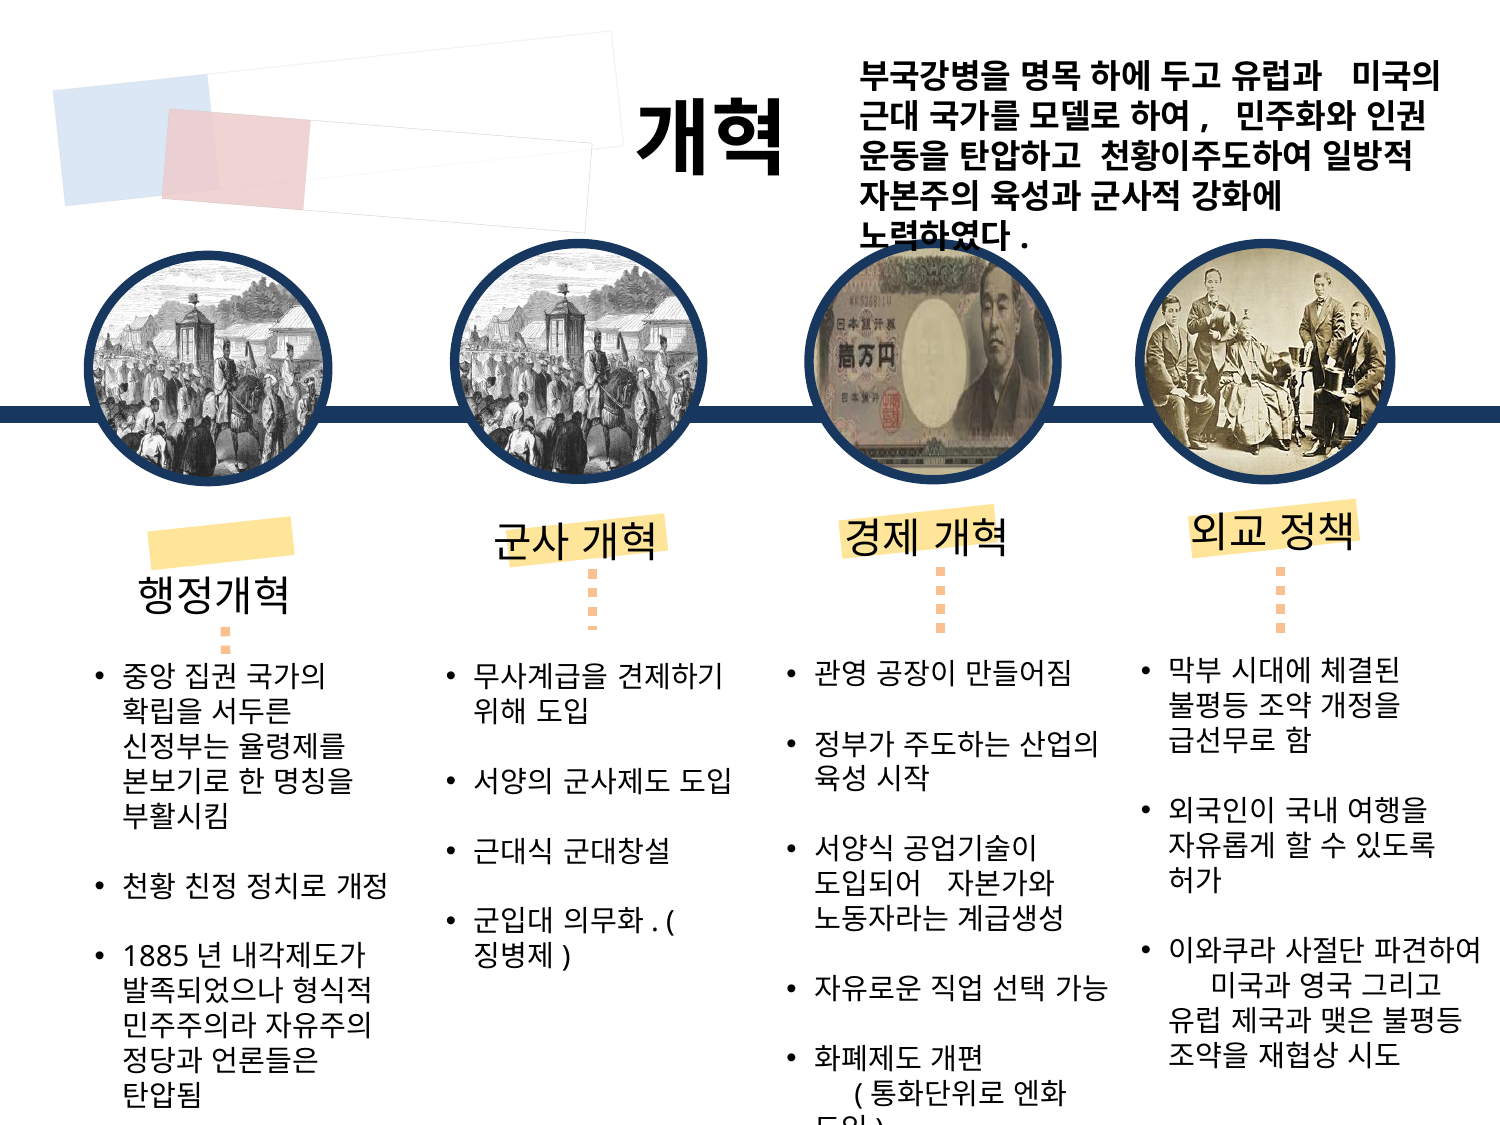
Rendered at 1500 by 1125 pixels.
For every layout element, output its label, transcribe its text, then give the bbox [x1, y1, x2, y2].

text_box [1043, 406, 1155, 423]
text_box [0, 406, 100, 423]
text_box 관영 공장이 만들어짐 정부가 주도하는 산업의 육성 시작 서양식 공업기술이 도입되어 자본가와 노동자라는 계급생성 자유로운 직업 선택 가능 화폐제도 개편 (통화단위로 엔화 도입) [771, 648, 1140, 1125]
text_box 막부 시대에 체결된 불평등 조약 개정을 급선무로 함 외국인이 국내 여행을 자유롭게 할 수 있도록 허가 이와쿠라 사절단 파견하여 미국과 영국 그리고 유럽 제국과 맺은 불평등 조약을 재협상 시도 [1126, 645, 1500, 1080]
text_box [86, 253, 330, 484]
text_box [806, 263, 1060, 482]
text_box 경제 개혁 [829, 504, 1068, 569]
text_box 개혁 [620, 78, 844, 193]
text_box 군사 개혁 [478, 508, 686, 574]
text_box [316, 406, 469, 423]
text_box 외교 정책 [1176, 498, 1388, 564]
text_box 중앙 집권 국가의 확립을 서두른 신정부는 율령제를 본보기로 한 명칭을 부활시킴 천황 친정 정치로 개정 1885년 내각제도가 발족되었으나 형식적 민주주의라 자유주의 정당과 언론들은 탄압됨 [79, 650, 414, 1125]
text_box [1376, 406, 1500, 423]
text_box 무사계급을 견제하기 위해 도입 서양의 군사제도 도입 근대식 군대창설 군입대 의무화. (징병제) [430, 650, 768, 981]
text_box [452, 241, 705, 482]
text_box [57, 60, 620, 177]
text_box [164, 125, 590, 217]
text_box [688, 406, 823, 423]
text_box 행정개혁 [122, 512, 328, 627]
text_box 부국강병을 명목 하에 두고 유럽과 미국의 근대 국가를 모델로 하여, 민주화와 인권 운동을 탄압하고 천황이주도하여 일방적 자본주의 육성과 군사적 강화에 노력하였다. [844, 48, 1459, 263]
text_box [1137, 263, 1393, 482]
